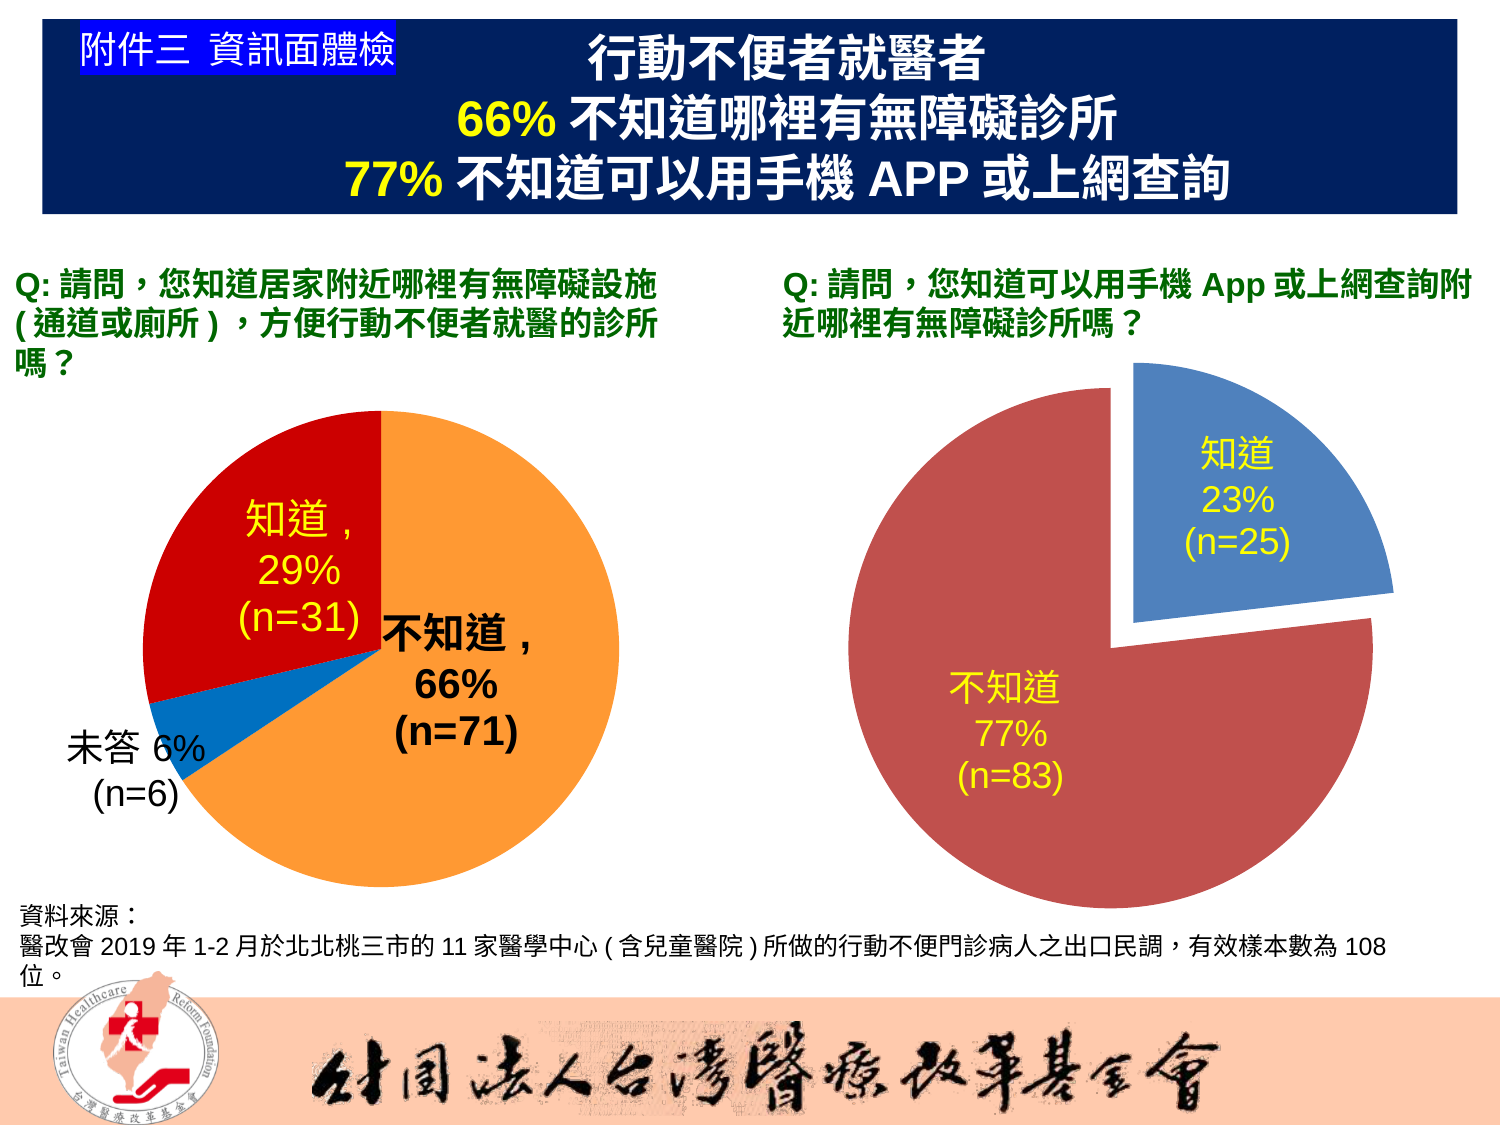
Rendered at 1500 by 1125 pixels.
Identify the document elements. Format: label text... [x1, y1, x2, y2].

text_box Q:請問，您知道可以用手機App或上網查詢附近哪裡有無障礙診所嗎？ [768, 255, 1498, 308]
picture [312, 1021, 1223, 1116]
picture [53, 999, 219, 1125]
text_box 行動不便者就醫者 66%不知道哪裡有無障礙診所 77%不知道可以用手機APP或上網查詢 [42, 19, 1458, 215]
text_box Q:請問，您知道居家附近哪裡有無障礙設施(通道或廁所)，方便行動不便者就醫的診所嗎？ [0, 255, 694, 285]
chart [0, 286, 1500, 988]
text_box 附件三 資訊面體檢 [64, 19, 432, 79]
